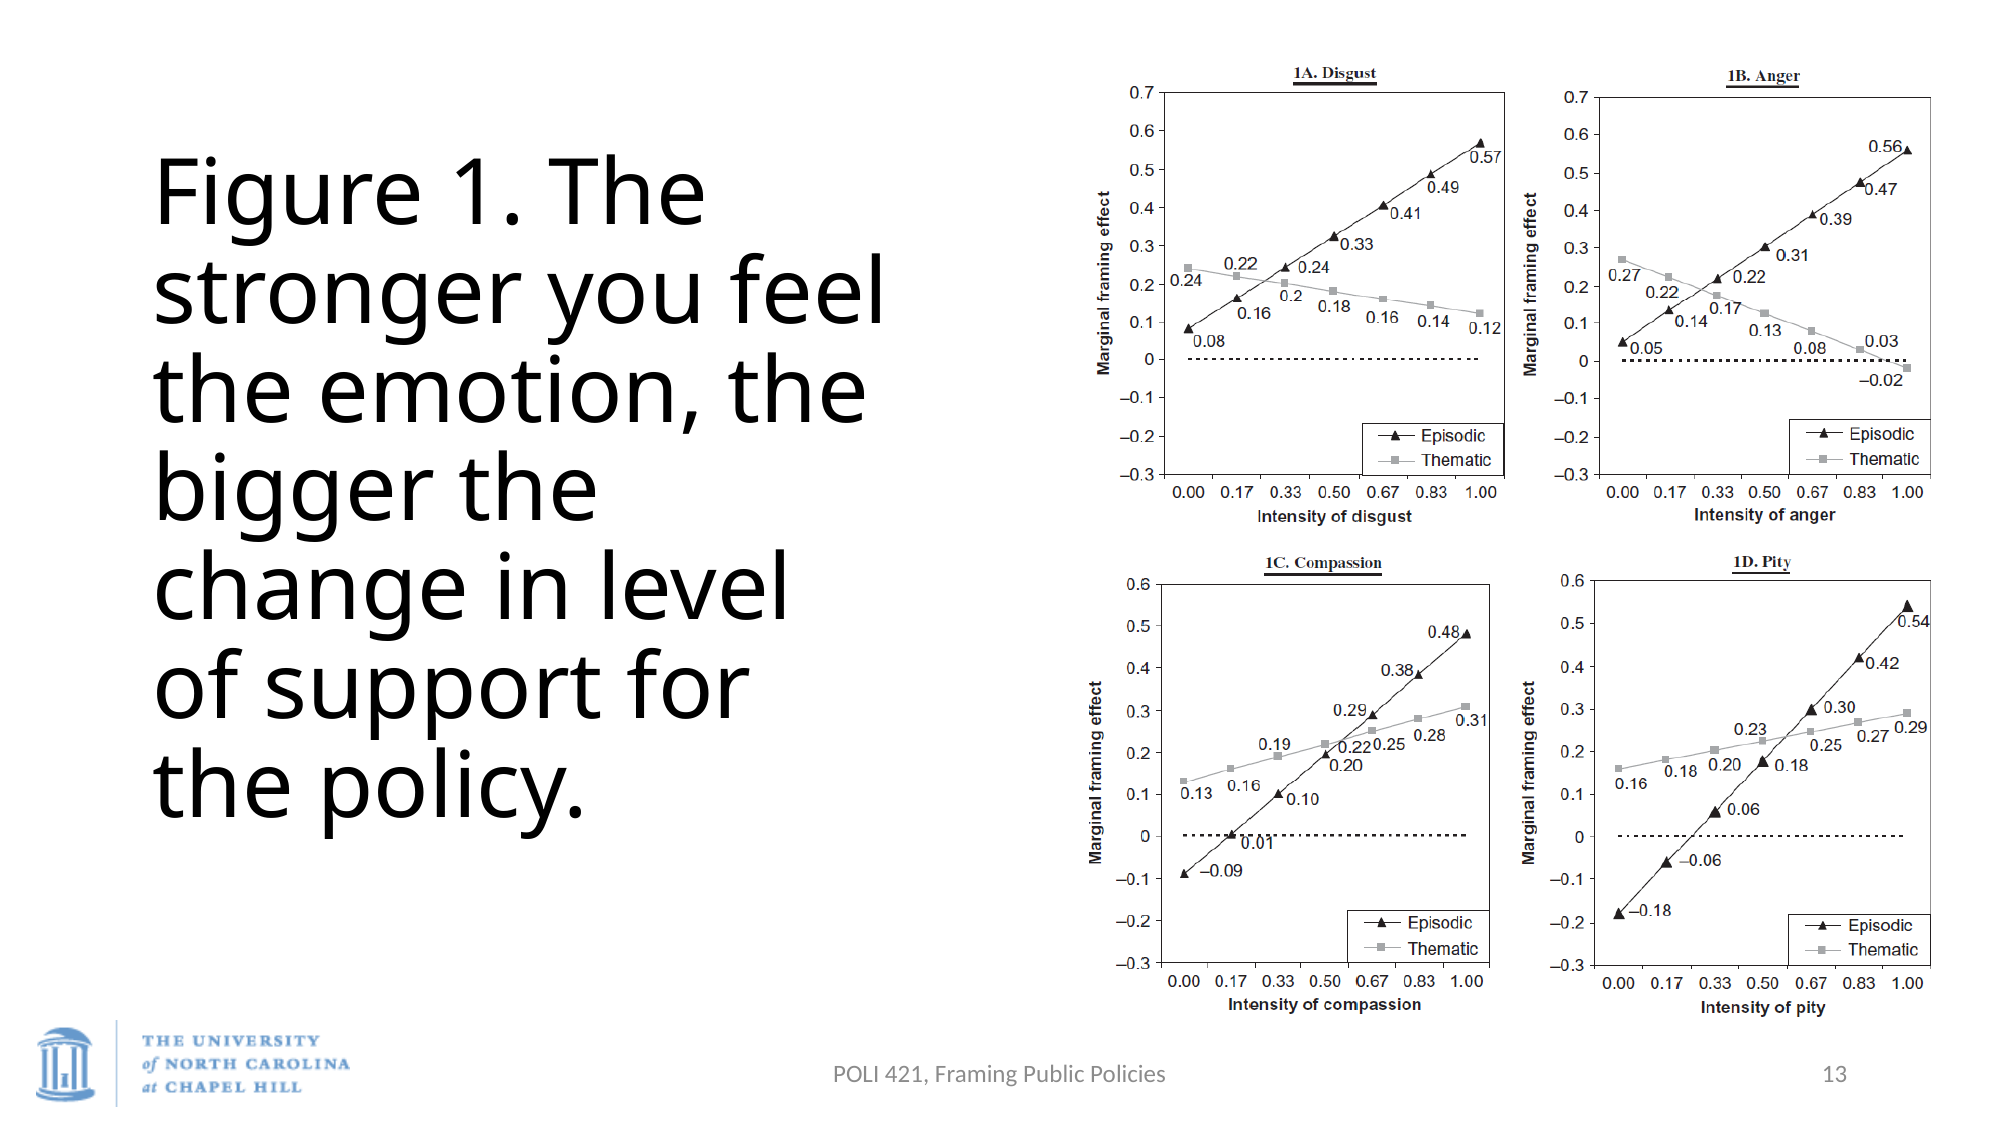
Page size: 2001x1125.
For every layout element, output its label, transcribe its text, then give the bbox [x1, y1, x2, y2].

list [1089, 59, 1944, 1021]
picture [36, 1020, 350, 1107]
footer POLI 421, Framing Public Policies [662, 1042, 1338, 1103]
slide_number 13 [1412, 1042, 1863, 1103]
title Figure 1. The stronger you feel the emotion, the bigger the change in level of support for the policy. [137, 59, 909, 923]
